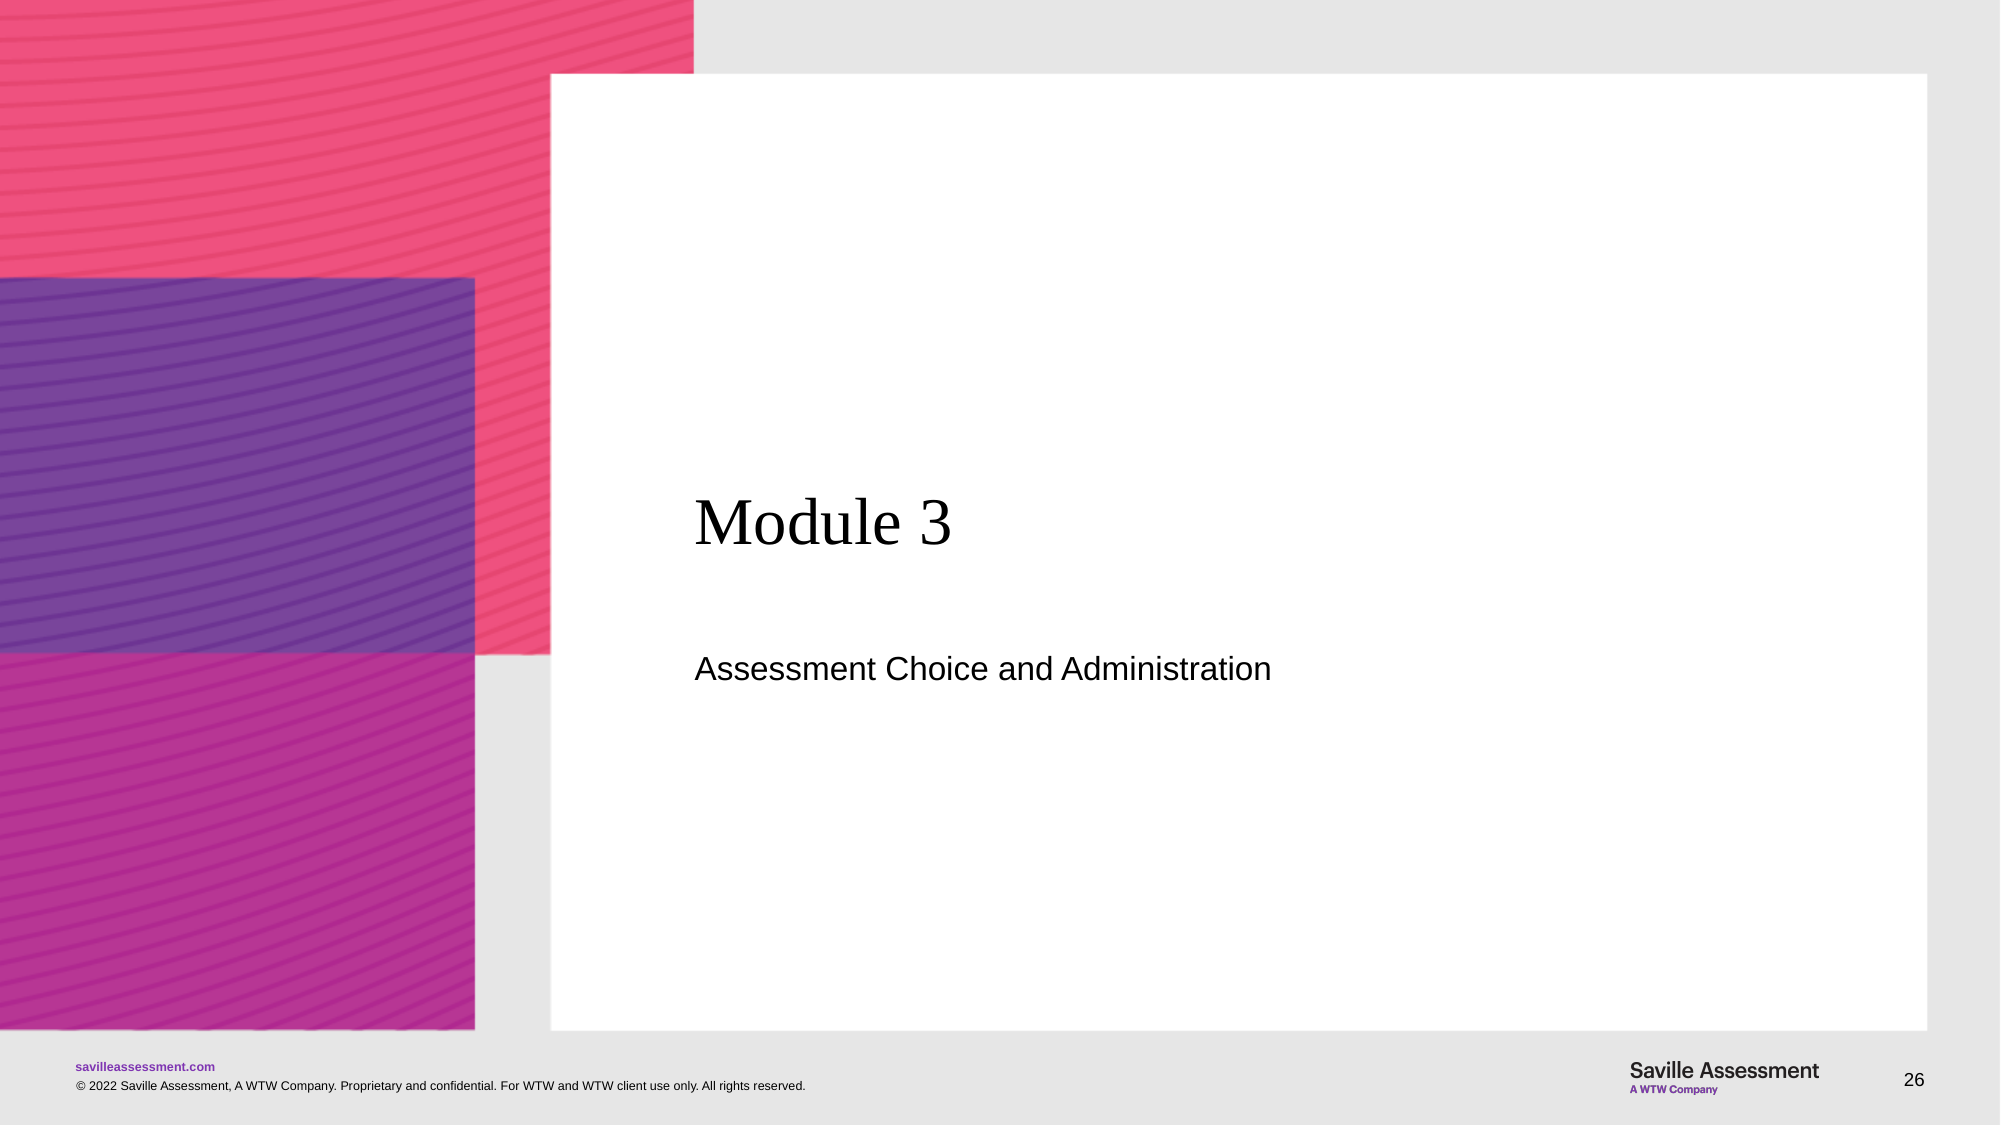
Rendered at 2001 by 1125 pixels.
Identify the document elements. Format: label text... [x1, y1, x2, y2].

footer © 2022 Saville Assessment, A WTW Company. Proprietary and confidential. For WTW and WTW client use only. All rights reserved. [75, 1078, 843, 1102]
picture [0, 0, 2001, 1125]
list Assessment Choice and Administration [694, 647, 1712, 714]
title Module 3 [694, 415, 1712, 632]
slide_number 26 [1874, 1056, 1925, 1091]
